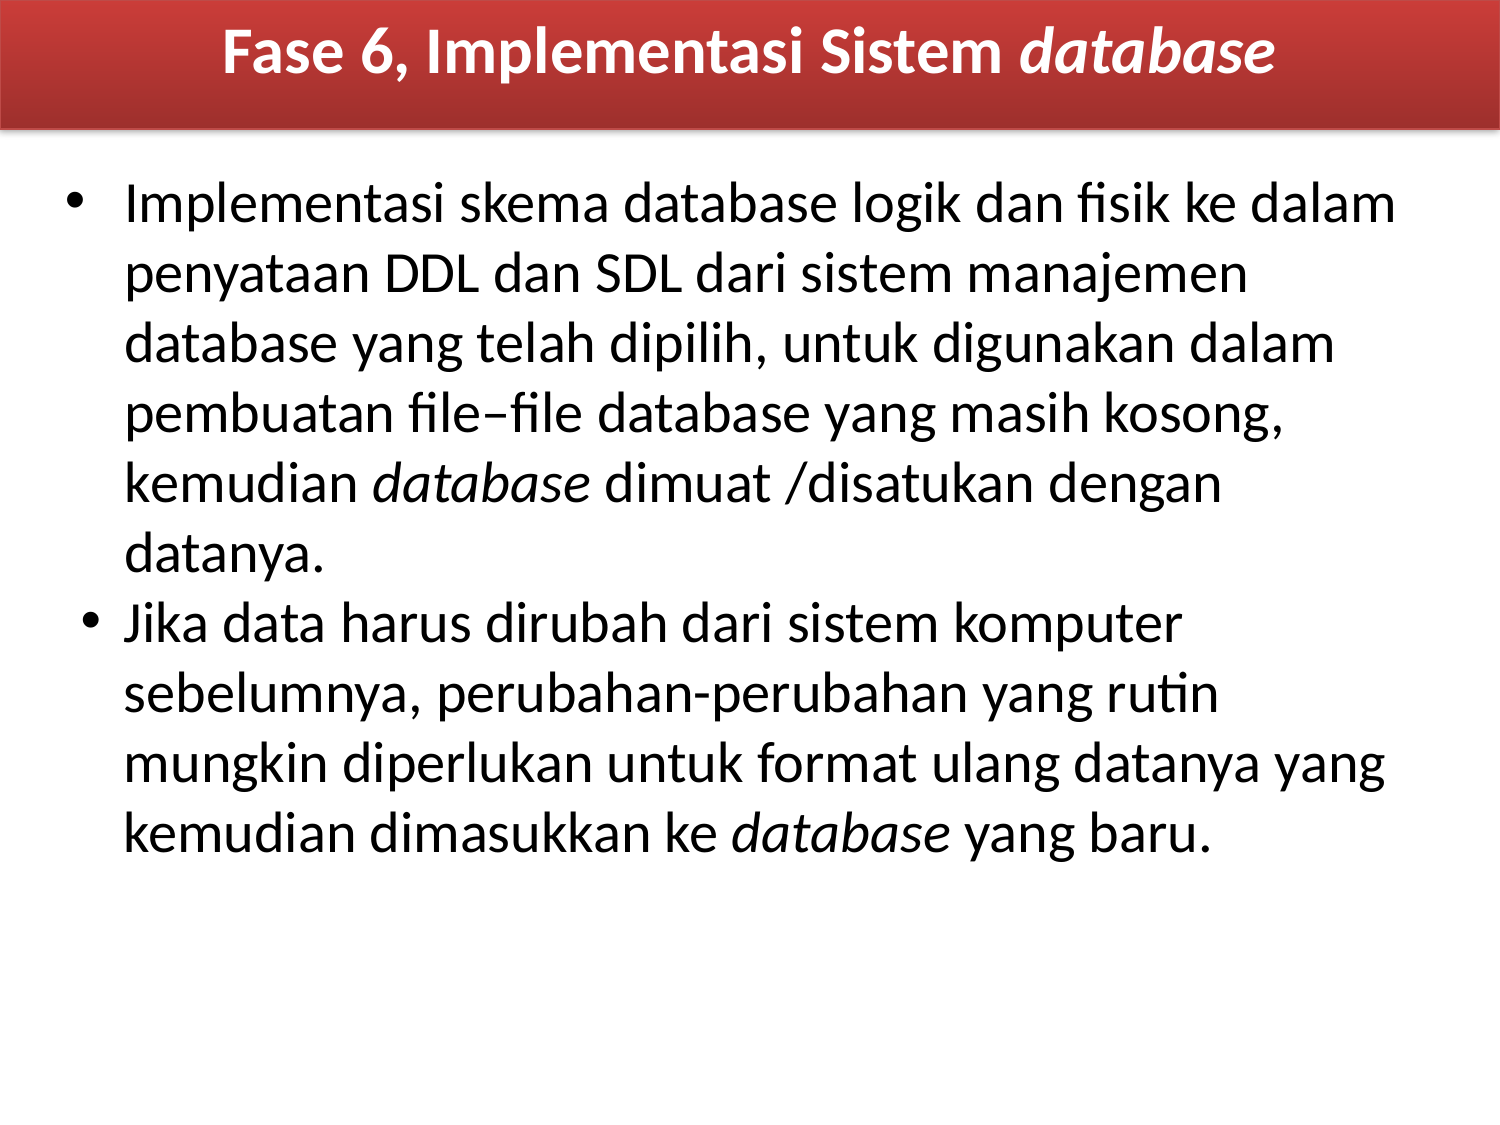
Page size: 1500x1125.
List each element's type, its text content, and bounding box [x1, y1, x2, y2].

text_box Implementasi skema database logik dan fisik ke dalam penyataan DDL dan SDL dari sistem manajemen database yang telah dipilih, untuk digunakan dalam pembuatan file–file database yang masih kosong, kemudian database dimuat /disatukan dengan datanya. Jika data harus dirubah dari sistem komputer sebelumnya, perubahan-perubahan yang rutin mungkin diperlukan untuk format ulang datanya yang kemudian dimasukkan ke database yang baru. [50, 156, 1450, 942]
text_box Fase 6, Implementasi Sistem database [0, 0, 1500, 130]
